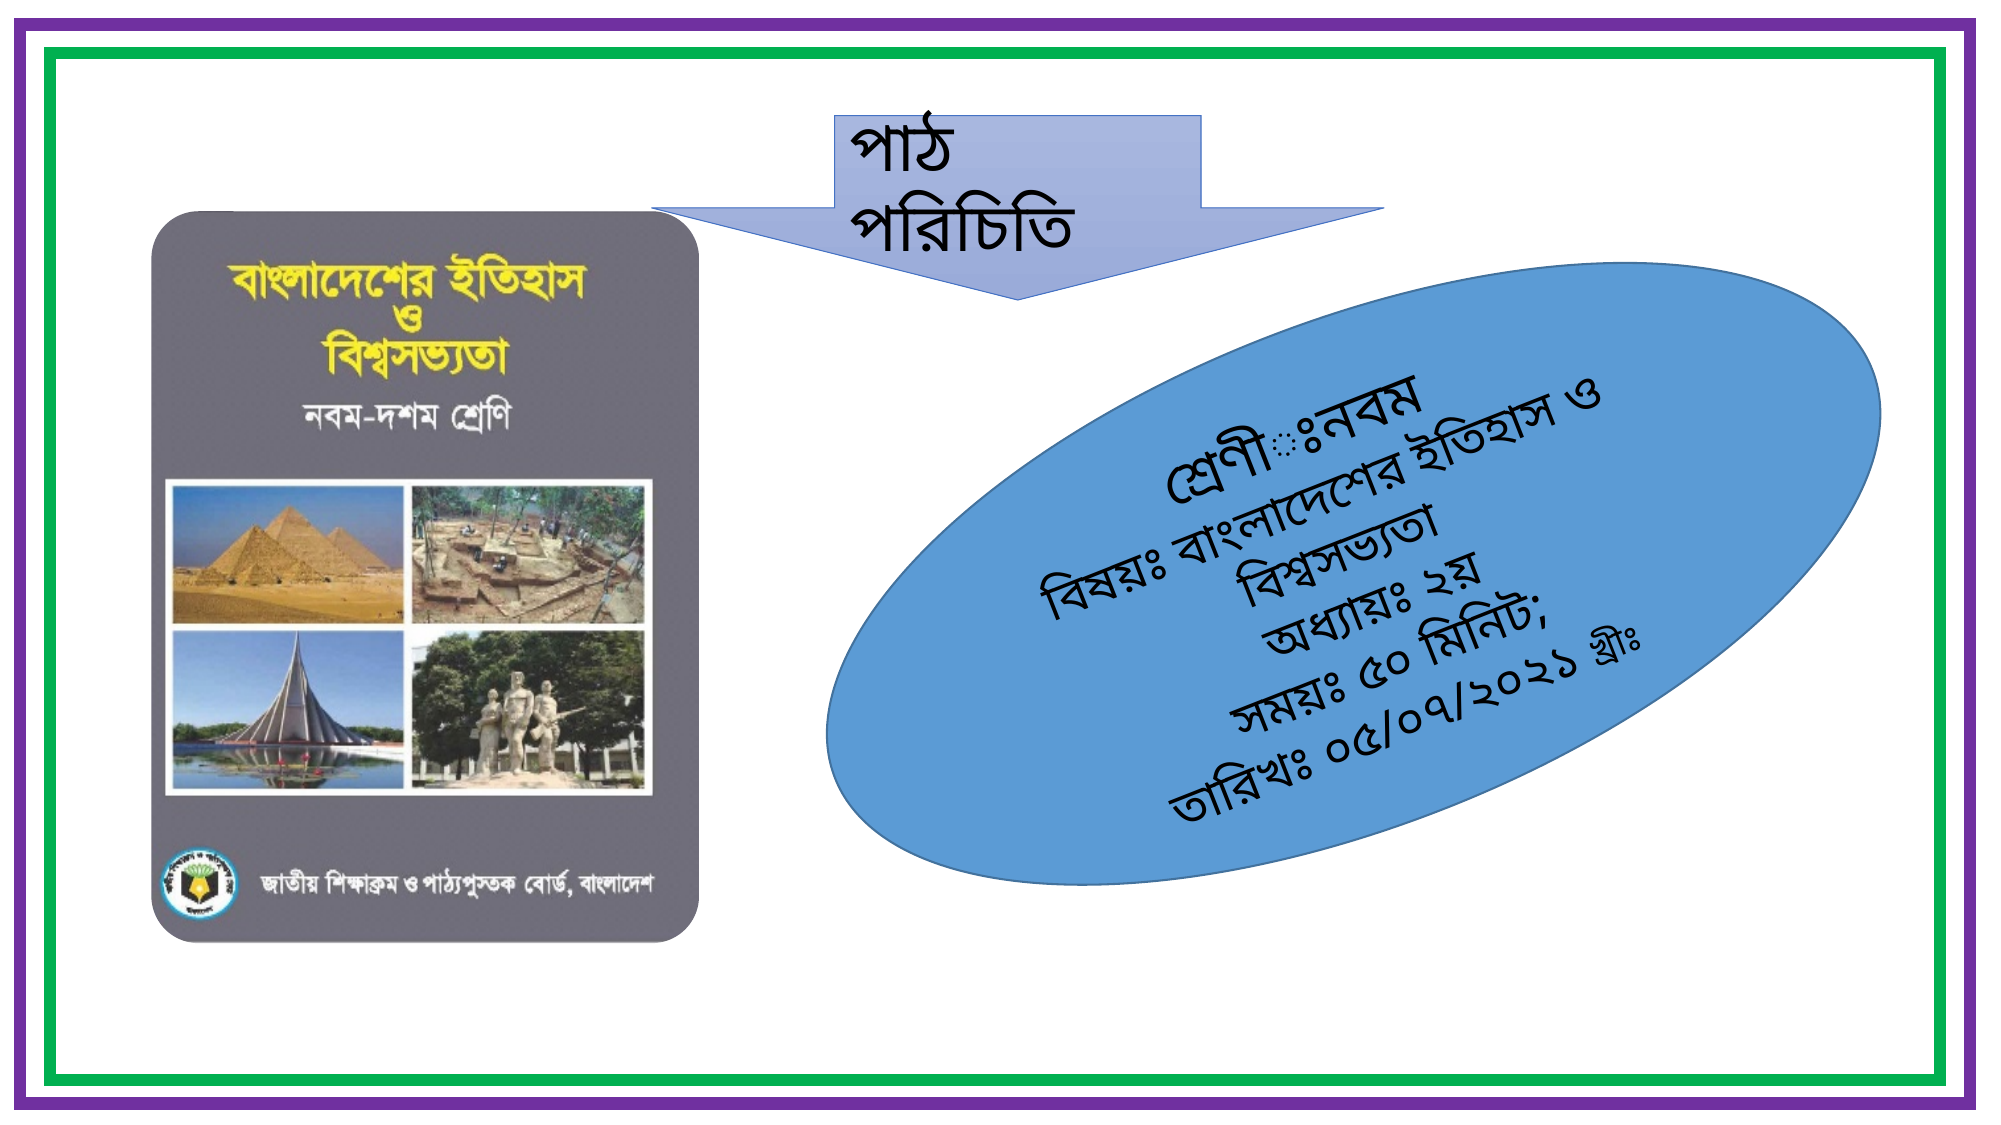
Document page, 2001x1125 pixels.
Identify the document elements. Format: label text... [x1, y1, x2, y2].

text_box [19, 24, 1971, 1105]
text_box শ্রেণীঃনবম বিষয়ঃ বাংলাদেশের ইতিহাস ও বিশ্বসভ্যতা অধ্যায়ঃ ২য় সময়ঃ ৫০ মিনিট; তারিখঃ ০৫/০৭/২০২১ খ্রীঃ [825, 261, 1882, 886]
text_box [49, 52, 1941, 1081]
picture [151, 211, 700, 944]
text_box পাঠ পরিচিতি [651, 115, 1385, 301]
